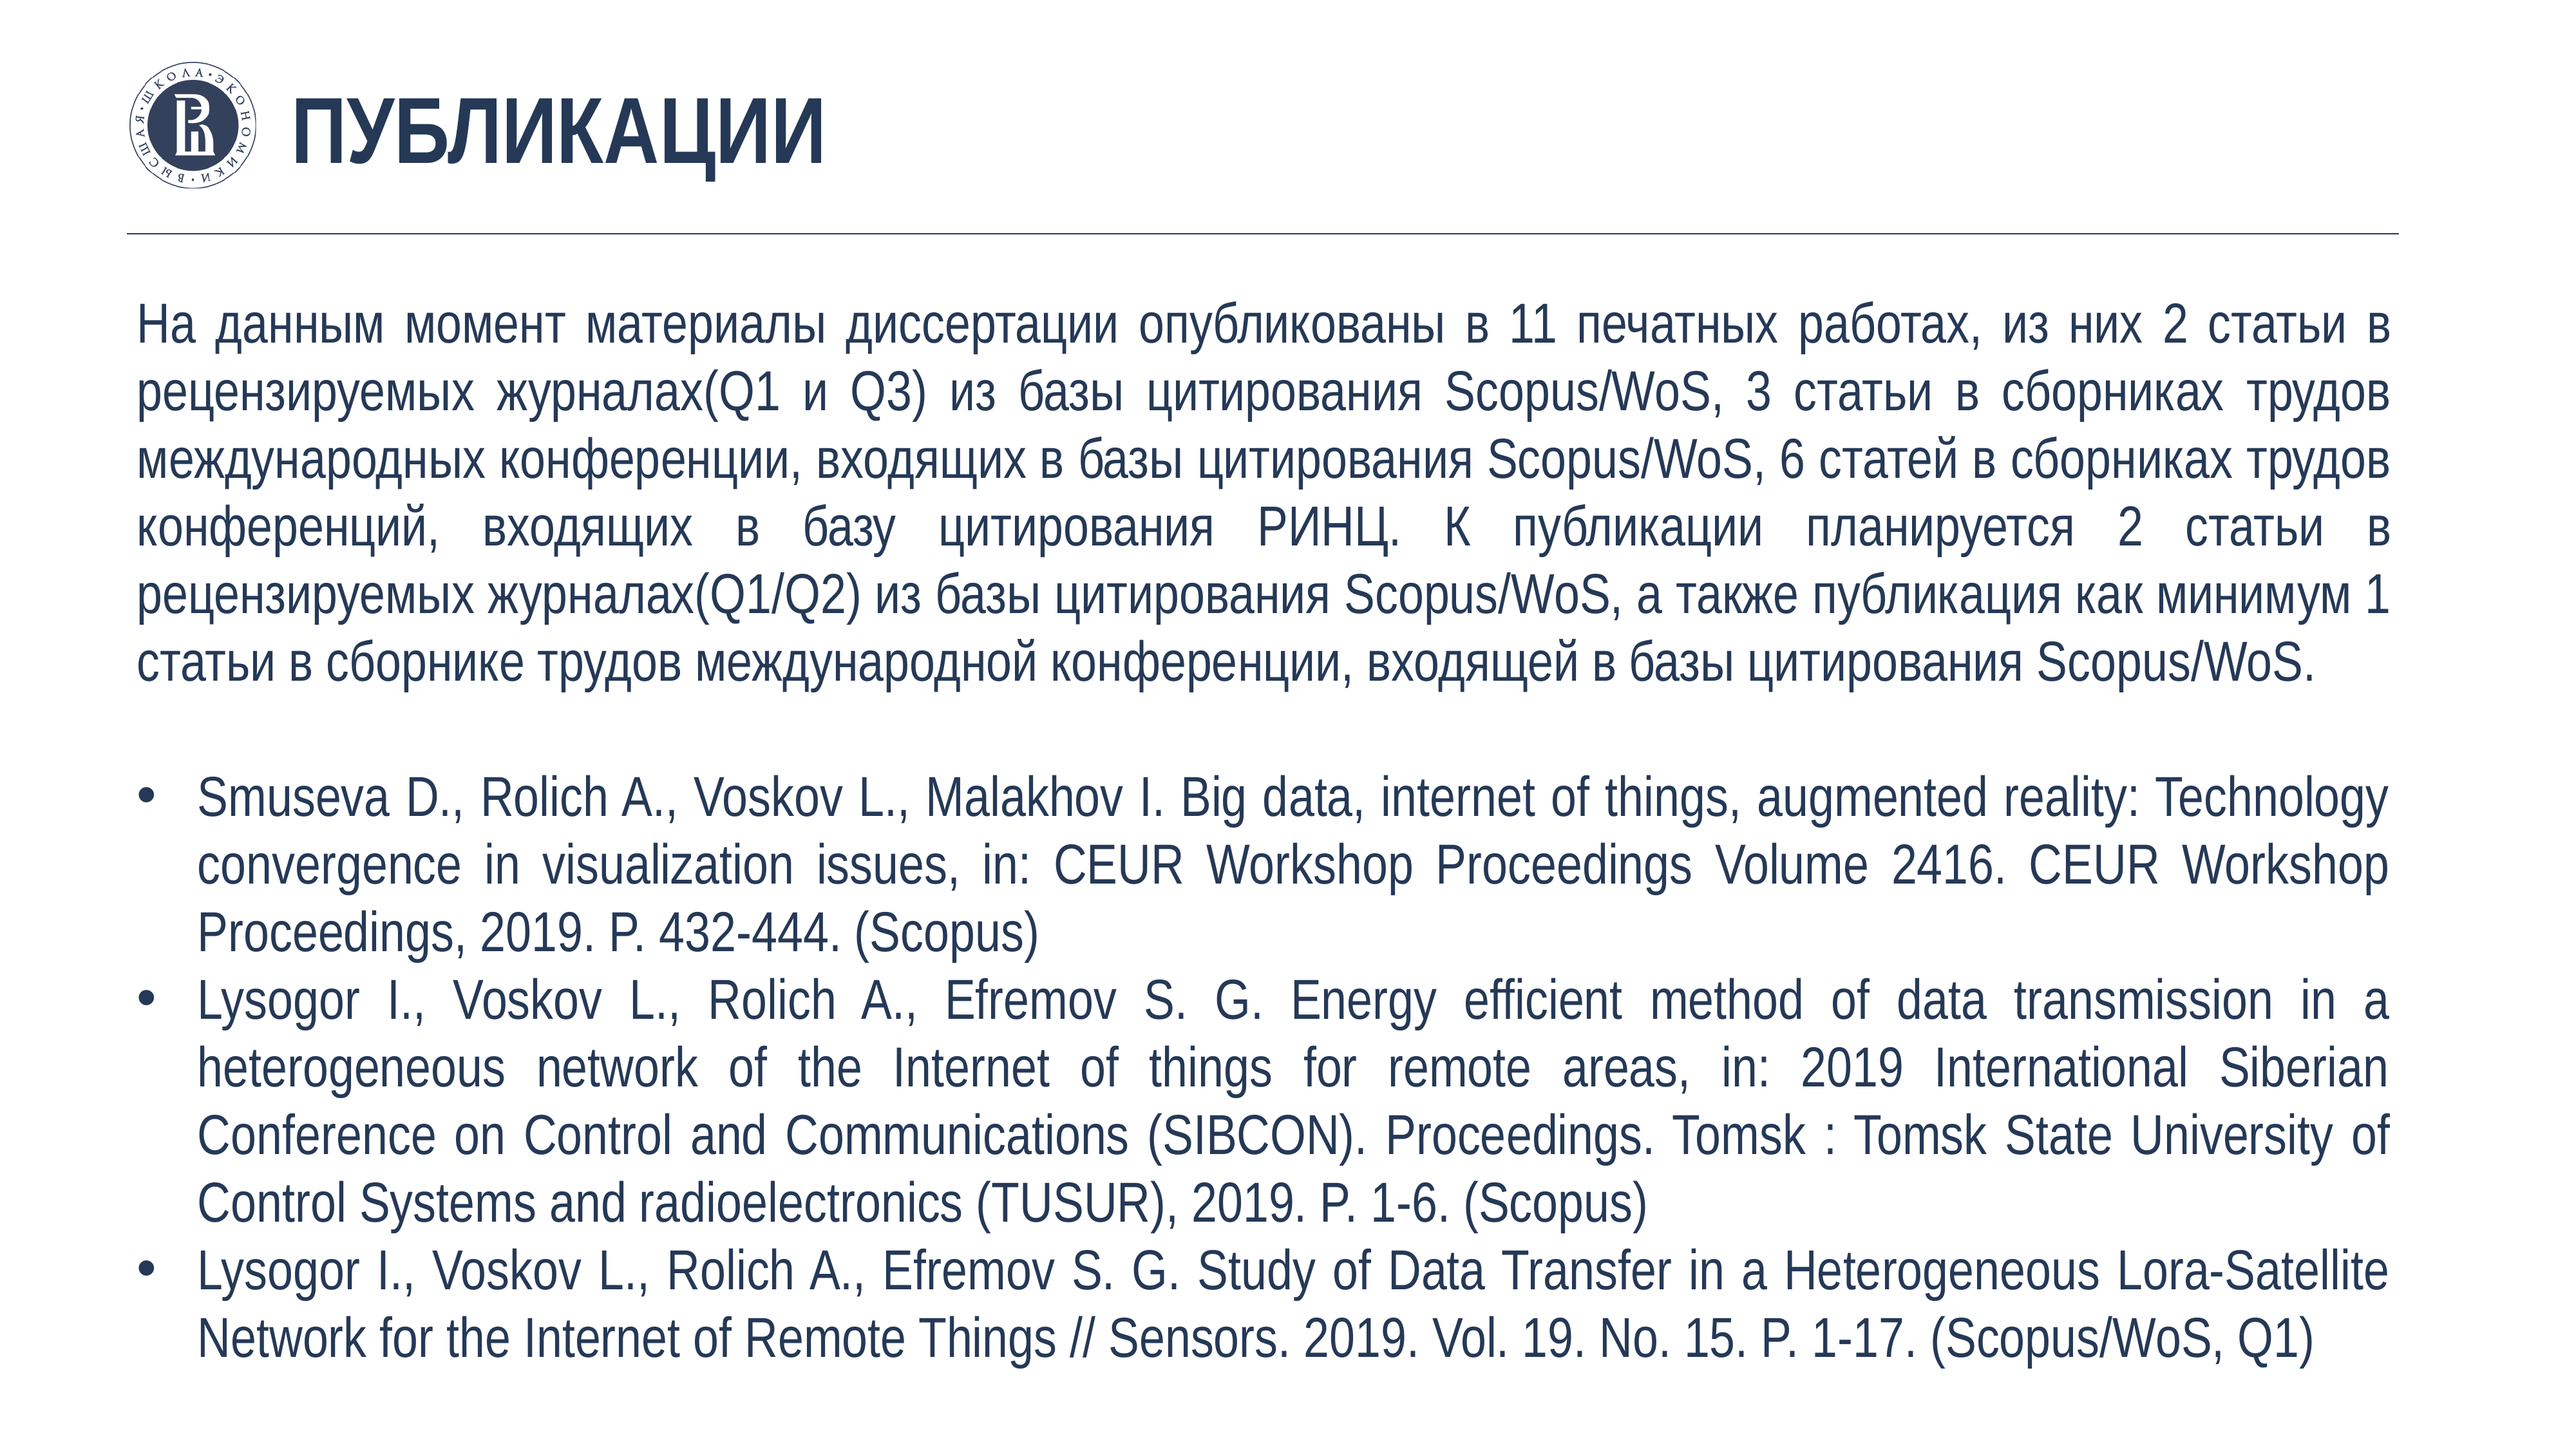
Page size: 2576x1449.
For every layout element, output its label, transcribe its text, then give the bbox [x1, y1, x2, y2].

text_box На данным момент материалы диссертации опубликованы в 11 печатных работах, из них 2 статьи в рецензируемых журналах(Q1 и Q3) из базы цитирования Scopus/WoS, 3 статьи в сборниках трудов международных конференции, входящих в базы цитирования Scopus/WoS, 6 статей в сборниках трудов конференций, входящих в базу цитирования РИНЦ. К публикации планируется 2 статьи в рецензируемых журналах(Q1/Q2) из базы цитирования Scopus/WoS, а также публикация как минимум 1 статьи в сборнике трудов международной конференции, входящей в базы цитирования Scopus/WoS. Smuseva D., Rolich A., Voskov L., Malakhov I. Big data, internet of things, augmented reality: Technology convergence in visualization issues, in: CEUR Workshop Proceedings Volume 2416. CEUR Workshop Proceedings, 2019. P. 432-444. (Scopus) Lysogor I., Voskov L., Rolich A., Efremov S. G. Energy efficient method of data transmission in a heterogeneous network of the Internet of things for remote areas, in: 2019 International Siberian Conference on Control and Communications (SIBCON). Proceedings. Tomsk : Tomsk State University of Control Systems and radioelectronics (TUSUR), 2019. P. 1-6. (Scopus) Lysogor I., Voskov L., Rolich A., Efremov S. G. Study of Data Transfer in a Heterogeneous Lora-Satellite Network for the Internet of Remote Things // Sensors. 2019. Vol. 19. No. 15. P. 1-17. (Scopus/WoS, Q1) [129, 279, 2401, 1387]
text_box Публикации [283, 62, 1950, 189]
picture [129, 62, 256, 189]
